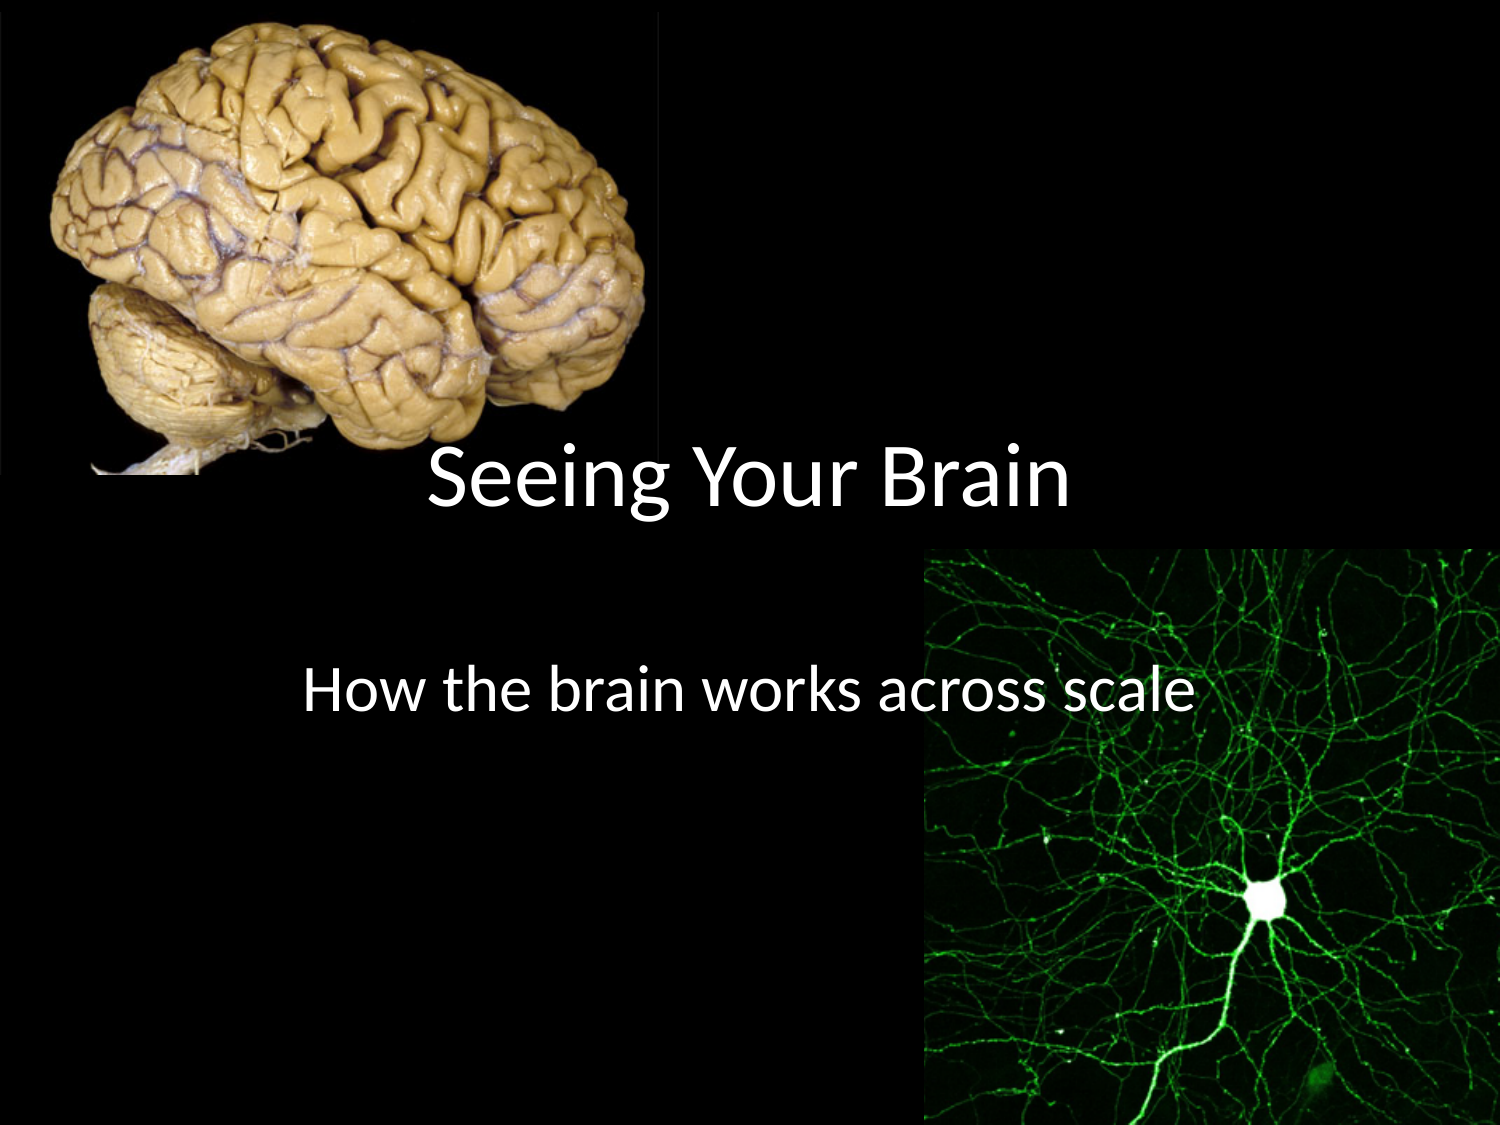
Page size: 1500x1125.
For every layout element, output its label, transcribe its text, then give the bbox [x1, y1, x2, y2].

picture [924, 549, 1500, 1125]
subtitle How the brain works across scale [225, 637, 919, 925]
title Seeing Your Brain [112, 349, 1388, 591]
picture [0, 12, 659, 476]
